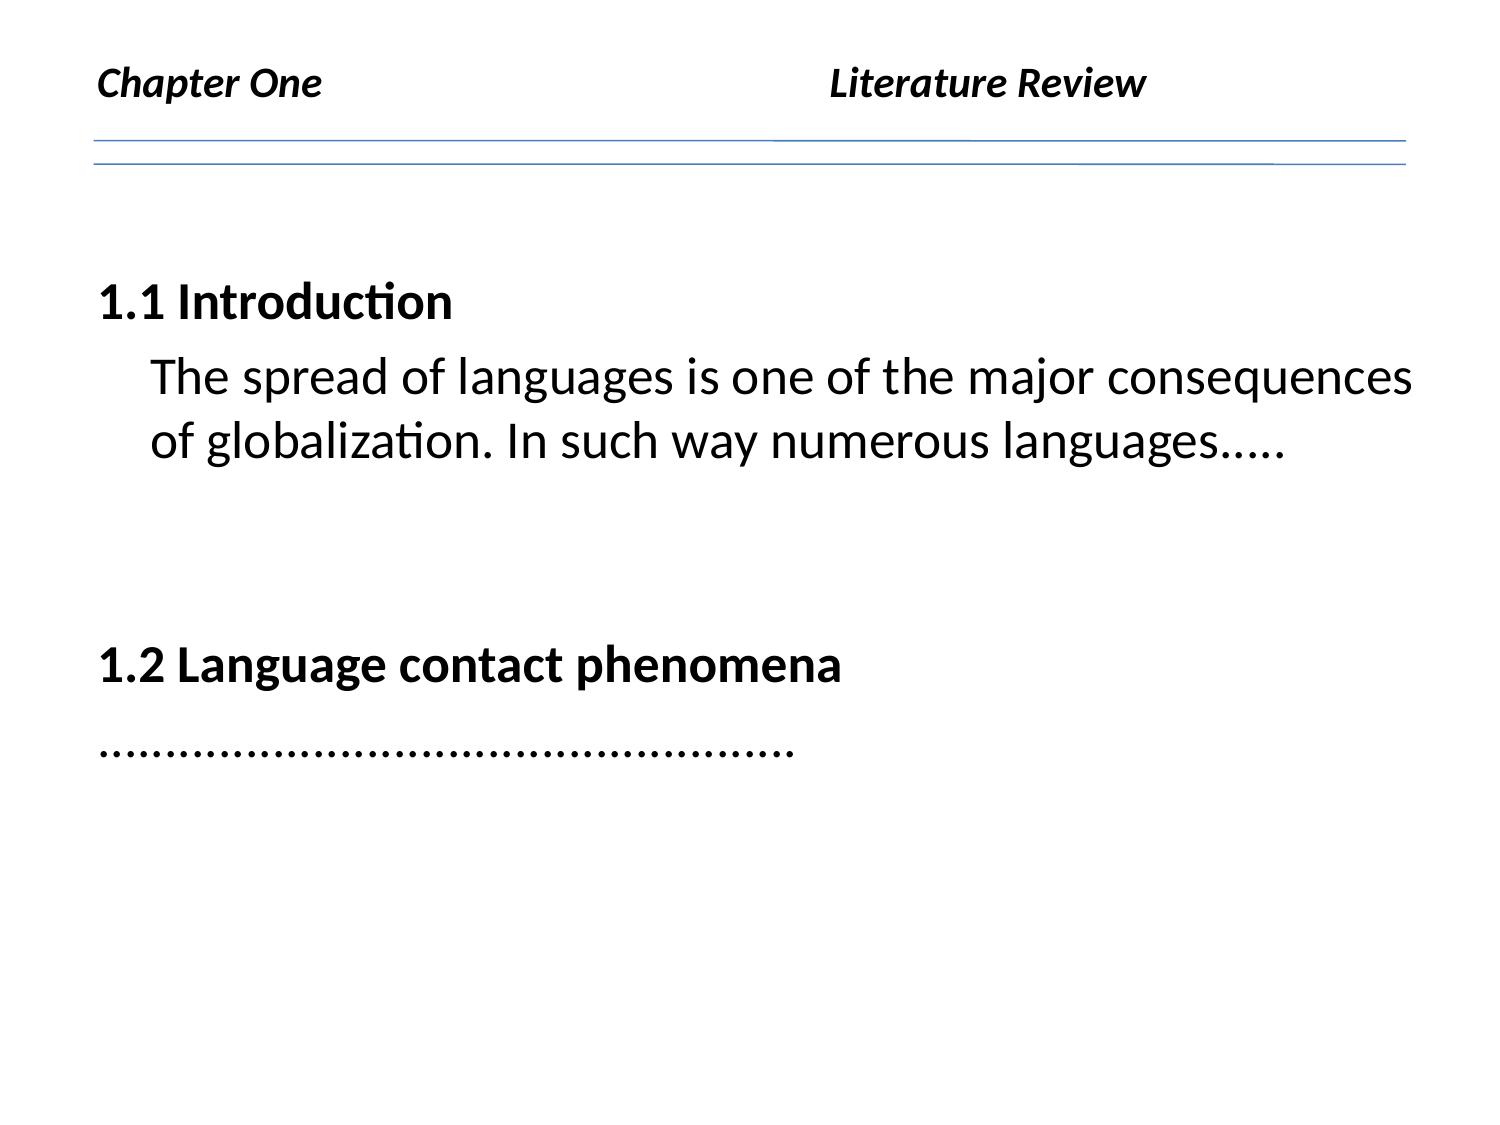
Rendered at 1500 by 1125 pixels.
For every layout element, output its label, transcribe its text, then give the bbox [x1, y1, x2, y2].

list Chapter One Literature Review 1.1 Introduction The spread of languages is one of the major consequences of globalization. In such way numerous languages..... 1.2 Language contact phenomena .................................................... [82, 46, 1432, 790]
